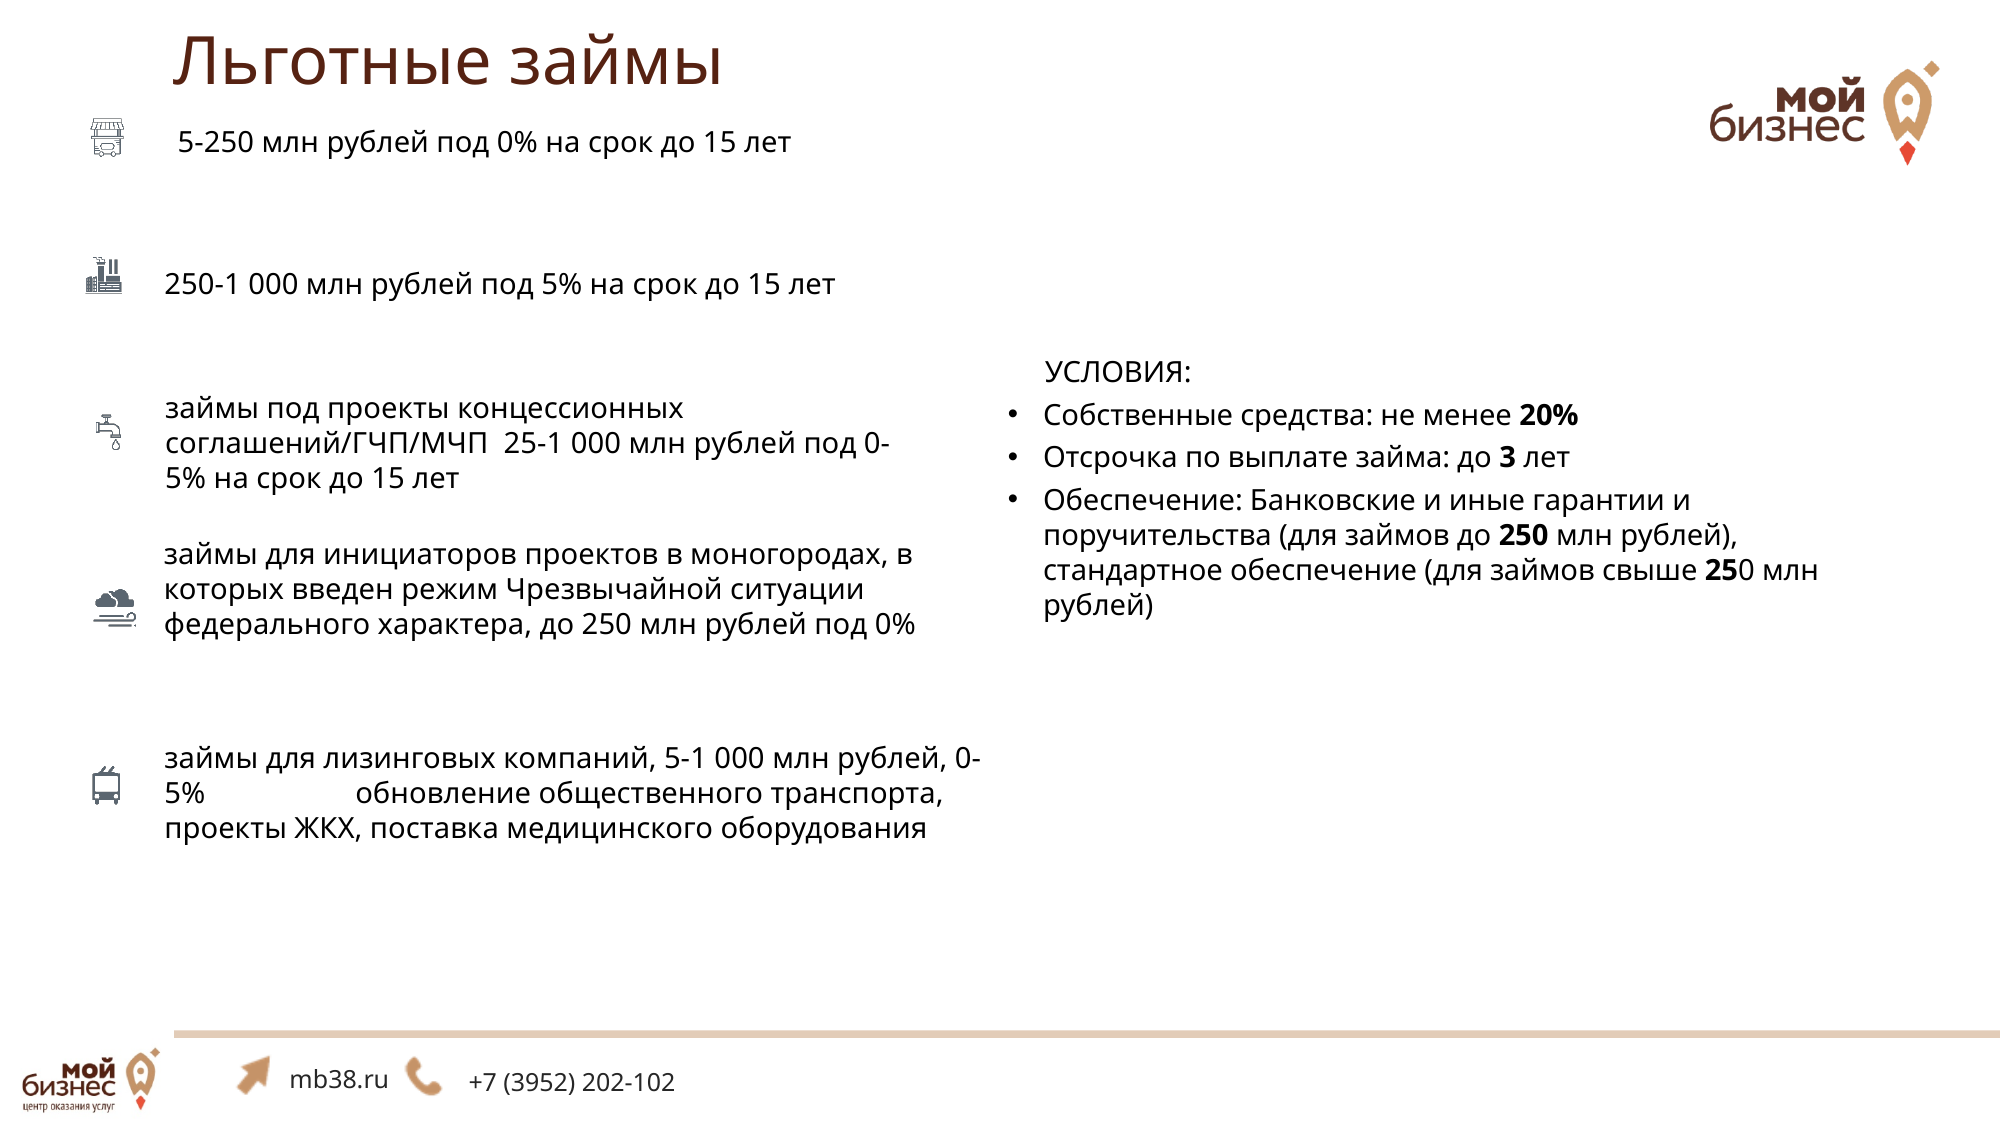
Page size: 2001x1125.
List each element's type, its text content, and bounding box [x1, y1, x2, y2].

picture [1, 1030, 174, 1125]
text_box займы для лизинговых компаний, 5-1 000 млн рублей, 0-5% обновление общественного транспорта, проекты ЖКХ, поставка медицинского оборудования [164, 739, 1021, 845]
text_box займы для инициаторов проектов в моногородах, в которых введен режим Чрезвычайной ситуации федерального характера, до 250 млн рублей под 0% [163, 535, 961, 641]
text_box 250-1 000 млн рублей под 5% на срок до 15 лет [164, 265, 873, 301]
text_box 5-250 млн рублей под 0% на срок до 15 лет [177, 123, 974, 159]
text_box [174, 1030, 2000, 1125]
text_box Обуеспечение: УСЛОВИЯ: Собственные средства: не менее 20% Отсрочка по выплате займа: до 3 лет Обеспечение: Банковские и иные гарантии и поручительства (для займов до 250 млн рублей), стандартное обеспечение (для займов свыше 250 млн рублей) ия «МСП» или ВЭБ.РФ поручительство региональной гарантийной организации [993, 311, 1900, 681]
picture [73, 103, 141, 171]
picture [1709, 60, 1940, 166]
text_box Льготные займы [173, 17, 861, 98]
picture [79, 403, 137, 461]
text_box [228, 1044, 739, 1105]
picture [76, 247, 131, 303]
picture [75, 754, 137, 816]
picture [80, 573, 149, 642]
text_box займы под проекты концессионных соглашений/ГЧП/МЧП 25-1 000 млн рублей под 0-5% на срок до 15 лет [165, 389, 926, 495]
